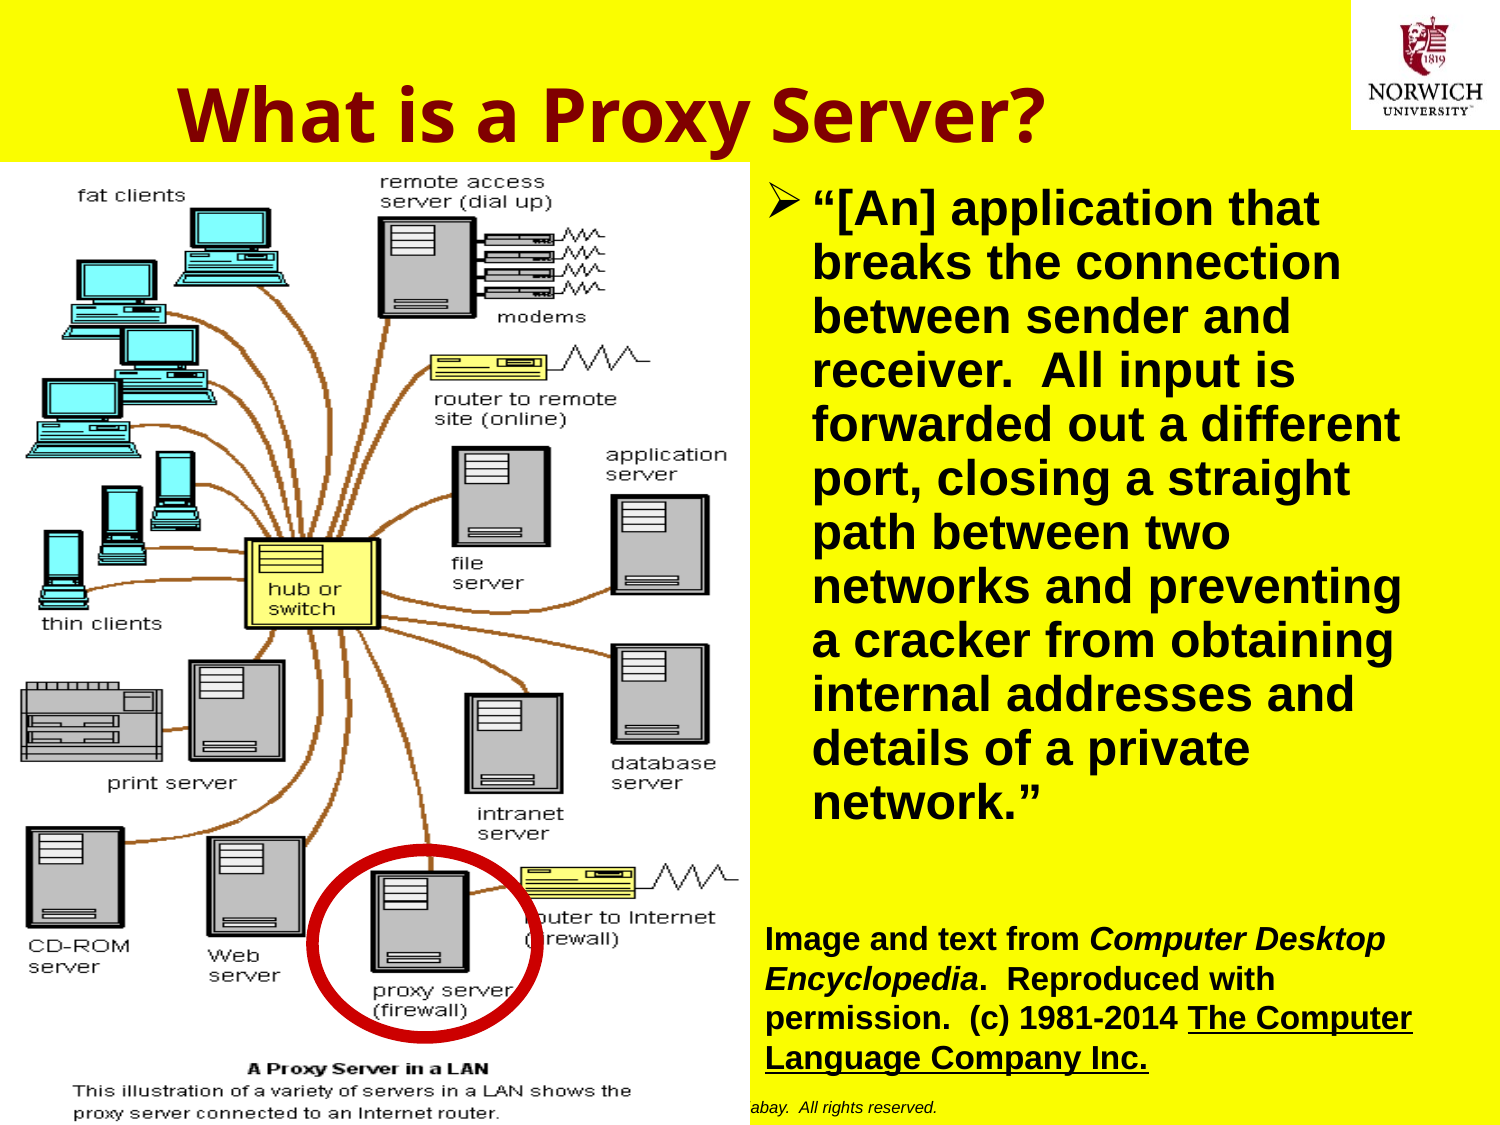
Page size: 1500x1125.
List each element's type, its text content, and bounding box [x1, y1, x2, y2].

text_box Image and text from Computer Desktop Encyclopedia. Reproduced with permission. (c) 1981-2014 The Computer Language Company Inc. [754, 909, 1428, 1124]
picture [0, 162, 751, 1125]
title What is a Proxy Server? [161, 24, 1339, 174]
list “[An] application that breaks the connection between sender and receiver. All input is forwarded out a different port, closing a straight path between two networks and preventing a cracker from obtaining internal addresses and details of a private network.” [754, 174, 1426, 838]
picture [1351, 0, 1500, 130]
